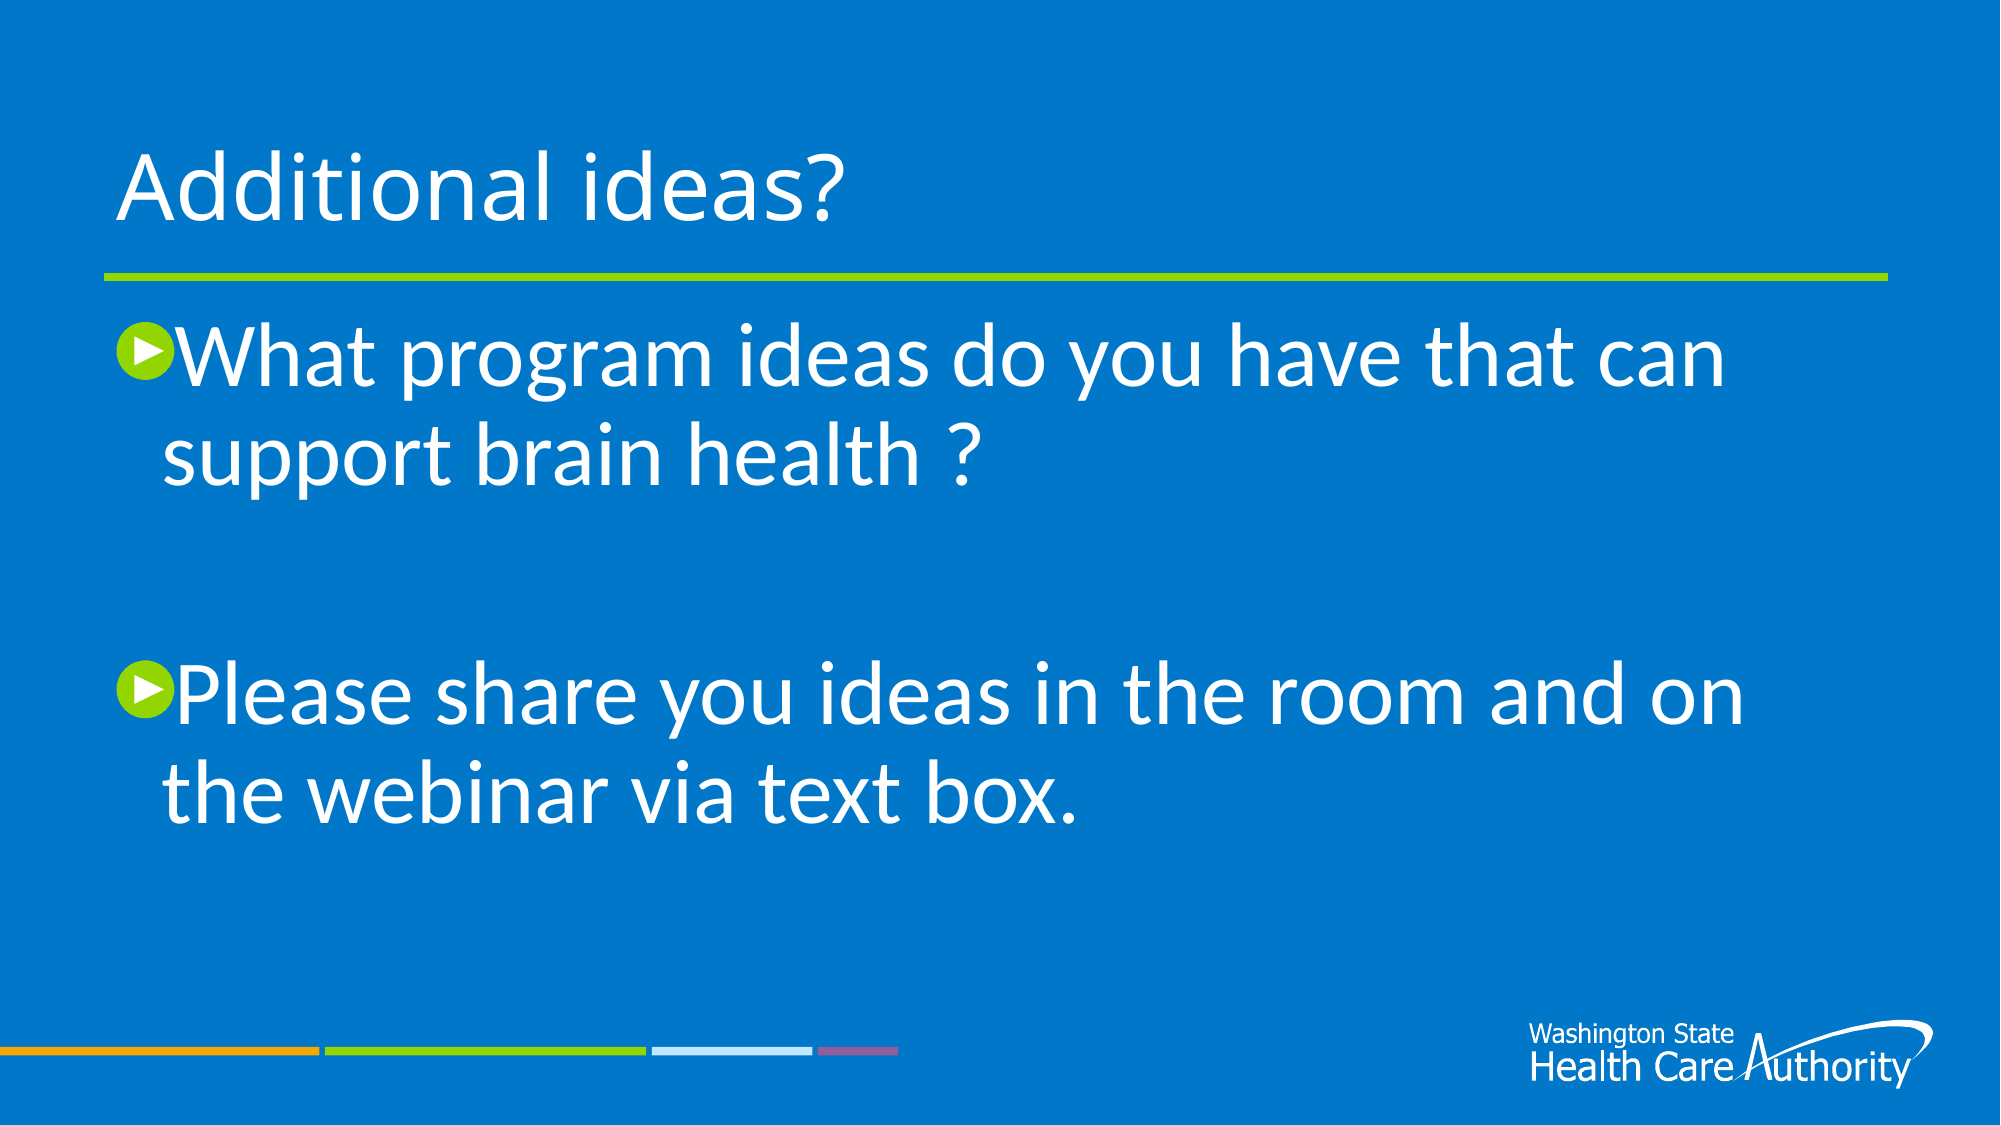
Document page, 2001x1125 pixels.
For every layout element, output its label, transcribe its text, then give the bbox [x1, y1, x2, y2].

list What program ideas do you have that can support brain health ? Please share you ideas in the room and on the webinar via text box. [101, 299, 1888, 998]
title Additional ideas? [101, 103, 1888, 278]
